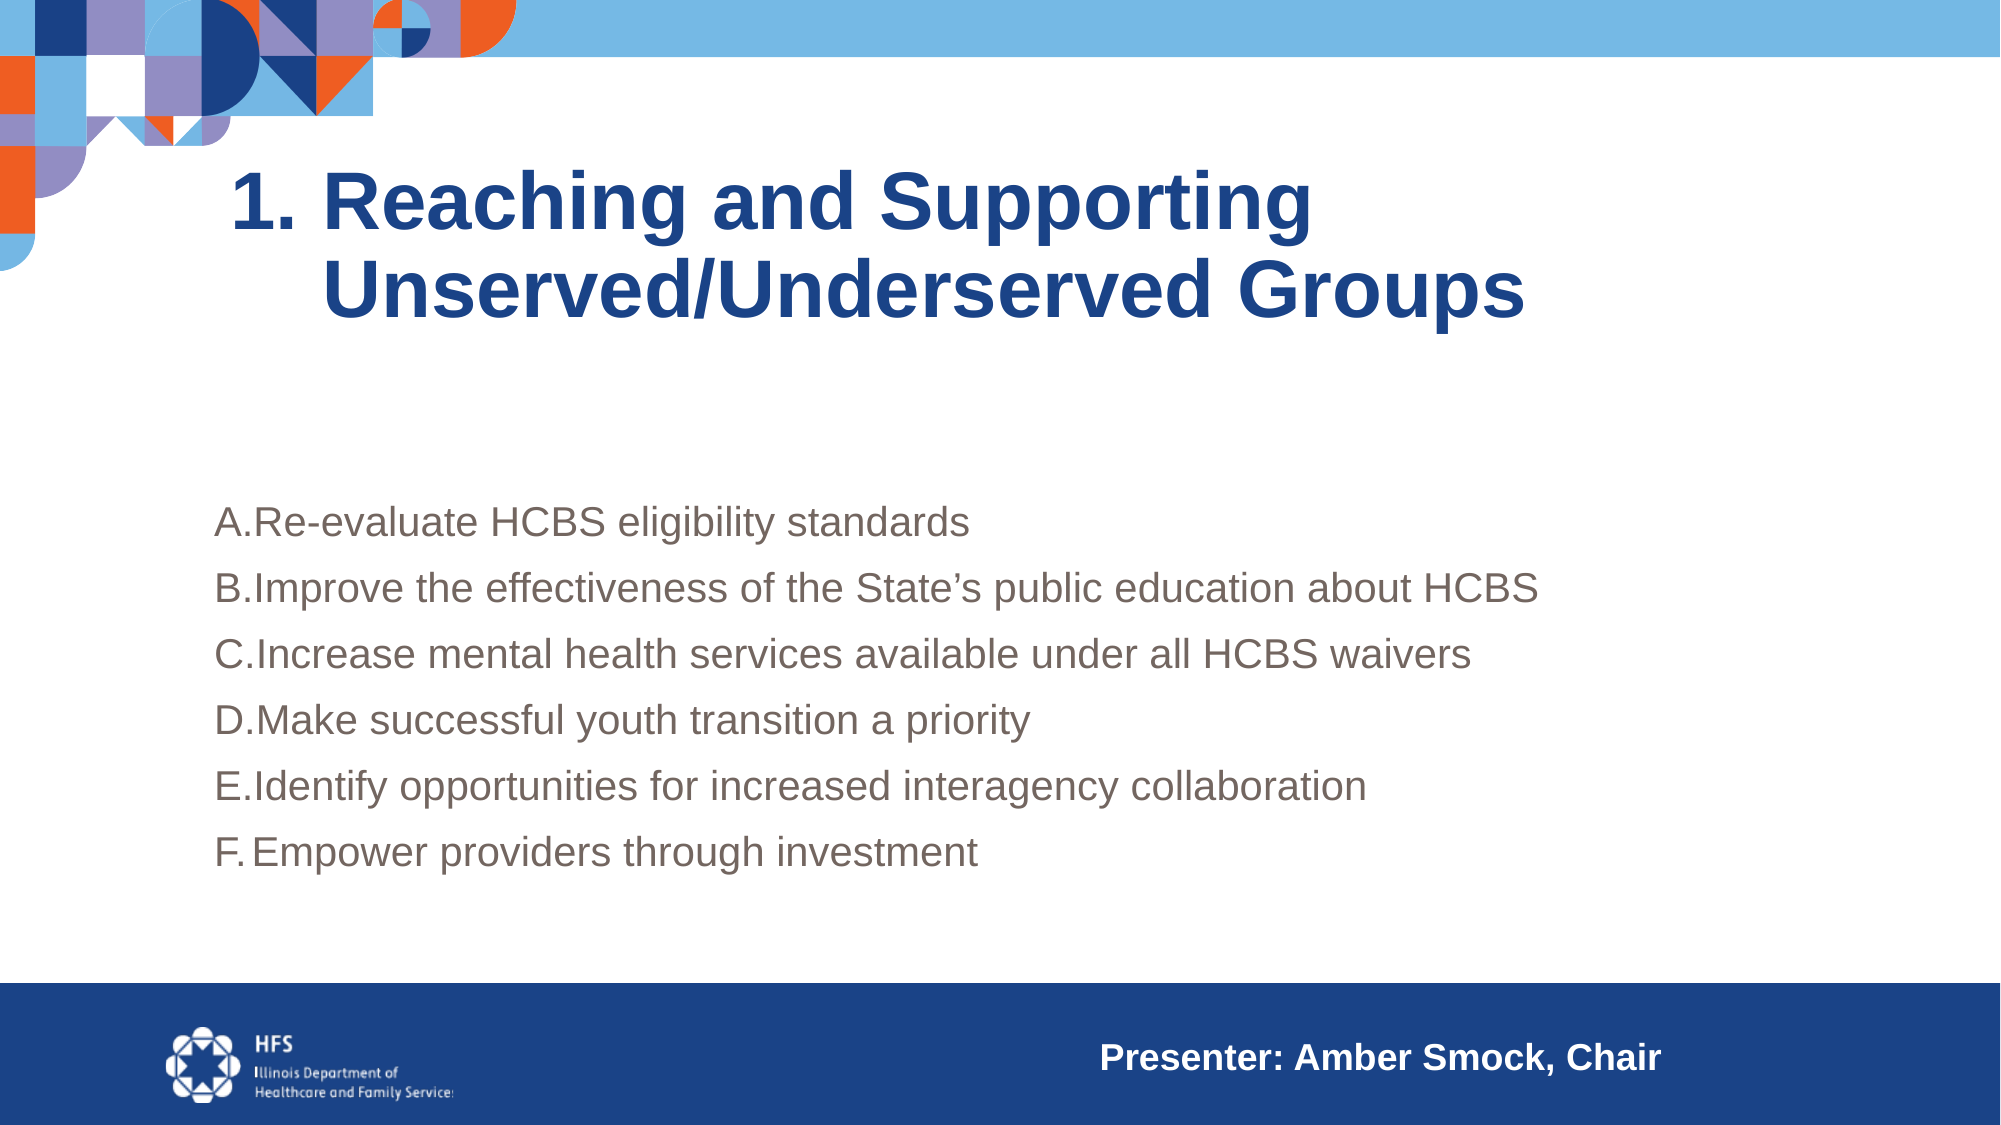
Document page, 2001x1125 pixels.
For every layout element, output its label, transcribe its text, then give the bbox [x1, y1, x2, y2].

title Reaching and Supporting Unserved/Underserved Groups [194, 139, 1863, 357]
text_box Presenter: Amber Smock, Chair [895, 1025, 2000, 1085]
list Re-evaluate HCBS eligibility standards Improve the effectiveness of the State’s public education about HCBS Increase mental health services available under all HCBS waivers Make successful youth transition a priority Identify opportunities for increased interagency collaboration Empower providers through investment [194, 397, 1863, 951]
picture [0, 0, 518, 271]
